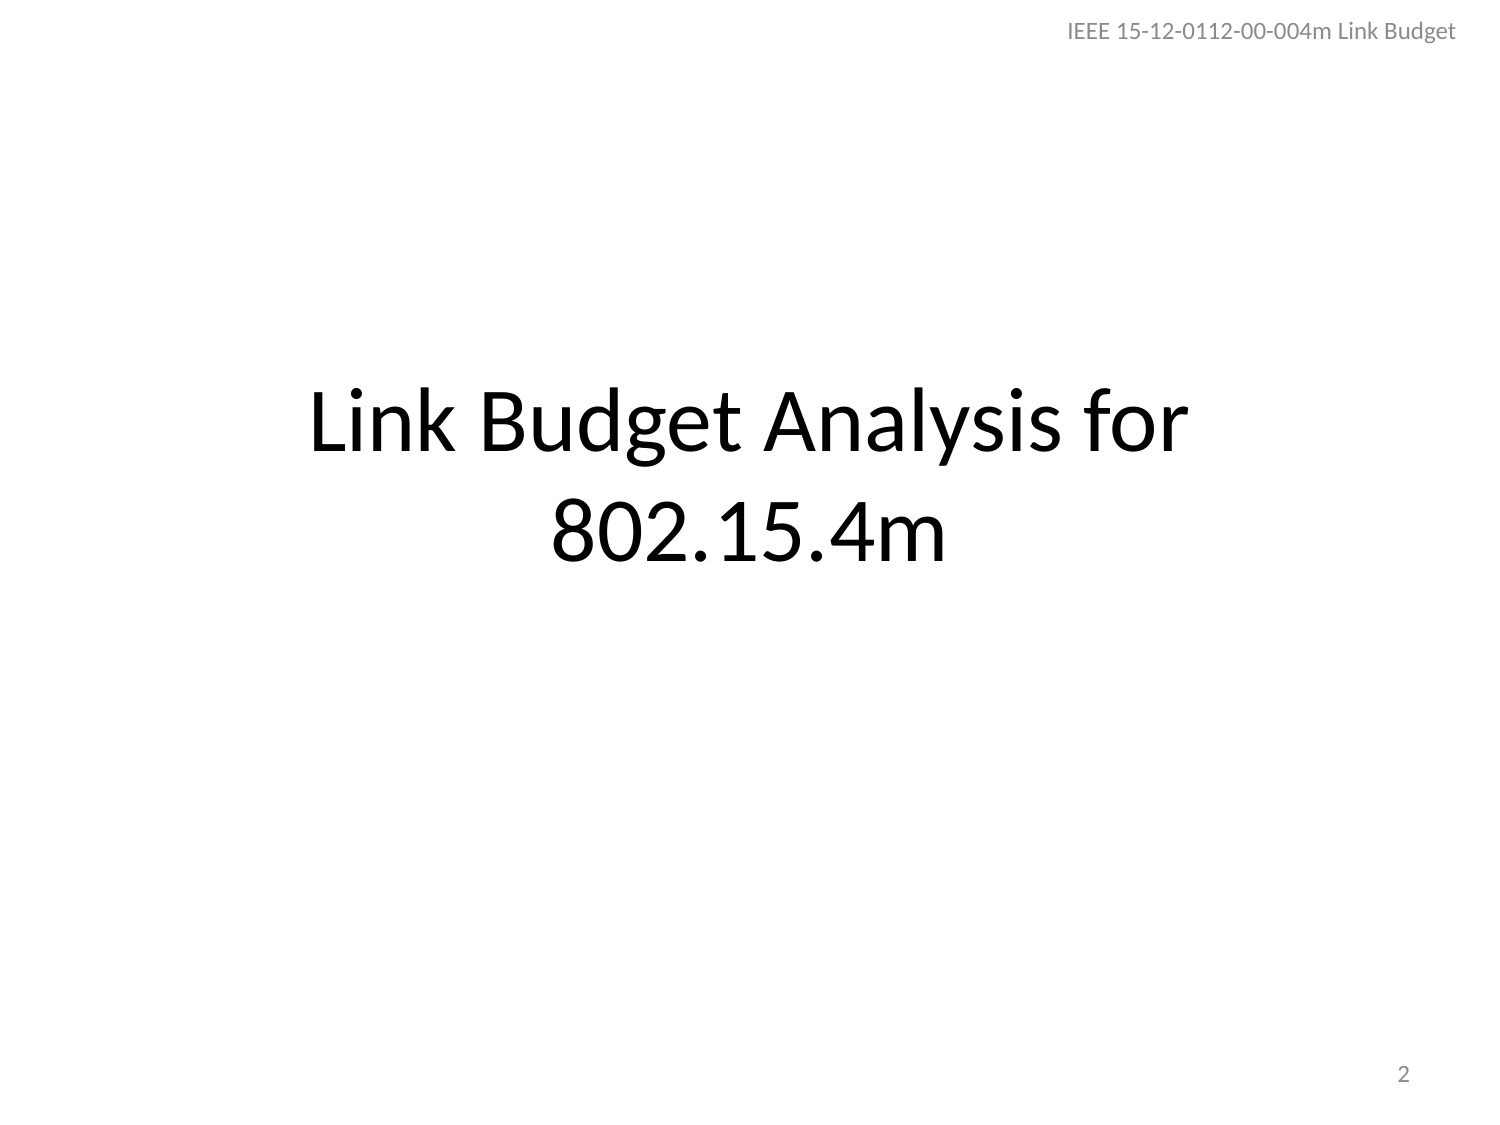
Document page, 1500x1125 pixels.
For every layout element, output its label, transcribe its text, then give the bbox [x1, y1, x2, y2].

footer IEEE 15-12-0112-00-004m Link Budget [1025, 0, 1500, 60]
title Link Budget Analysis for 802.15.4m [112, 349, 1388, 591]
slide_number 2 [1074, 1042, 1425, 1103]
